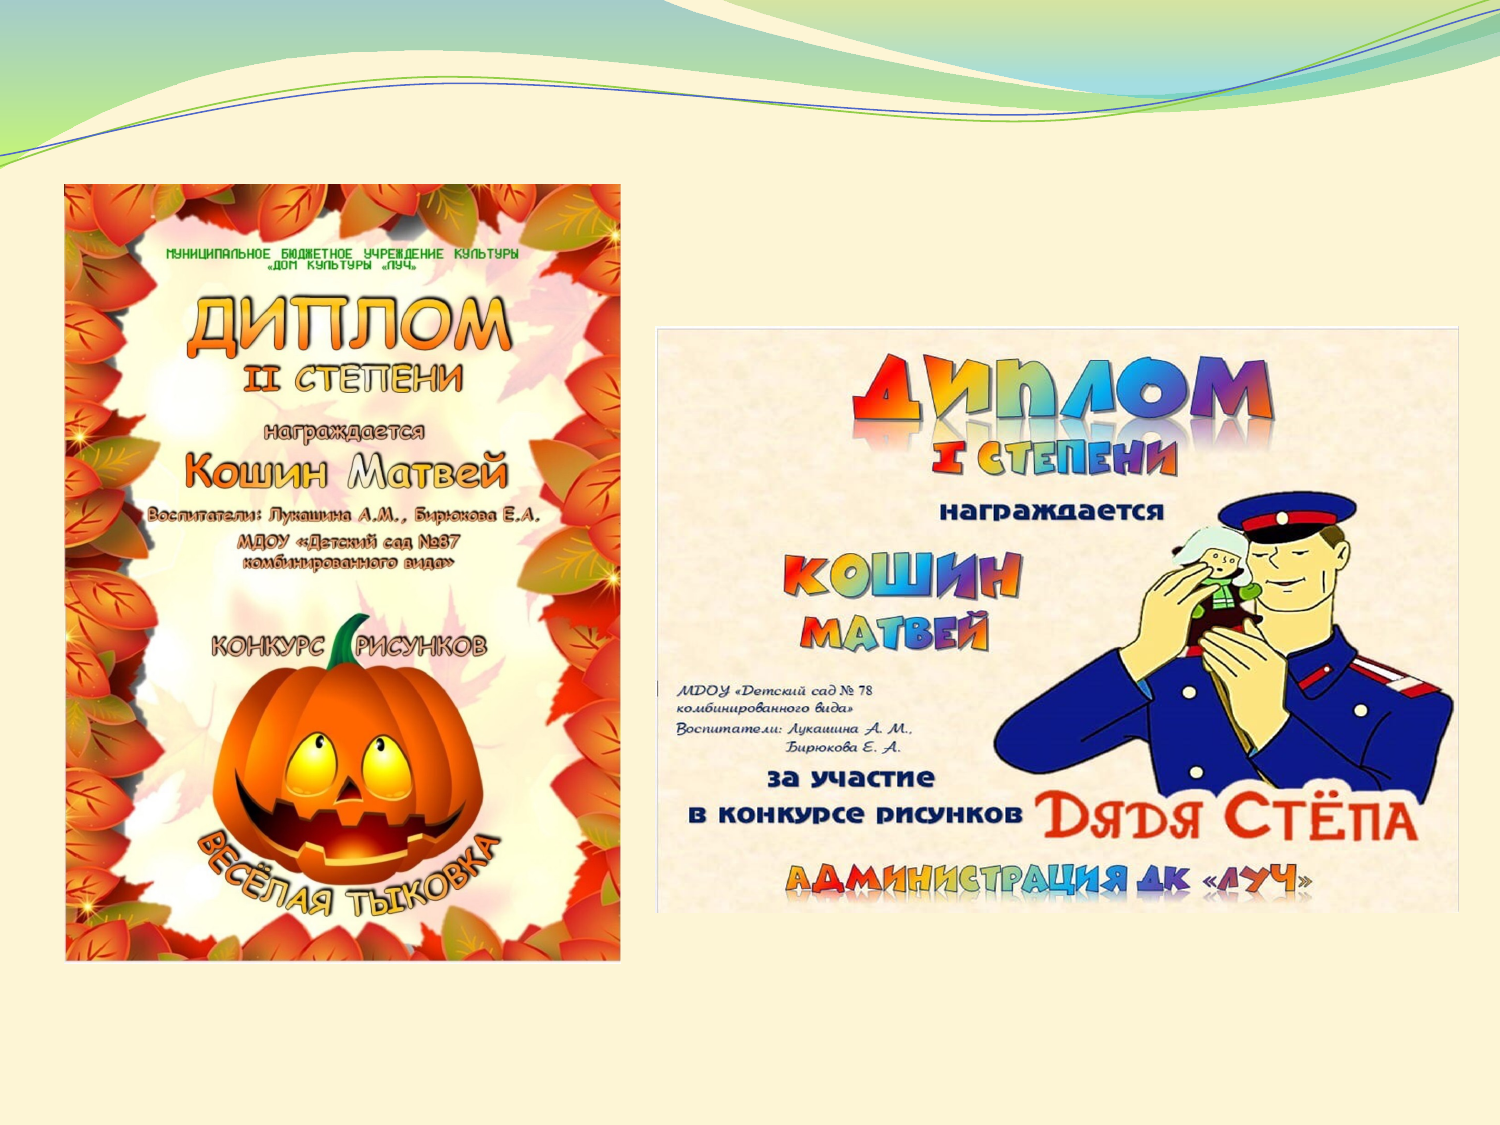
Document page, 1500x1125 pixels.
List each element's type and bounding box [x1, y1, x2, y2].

picture [655, 326, 1459, 913]
picture [64, 184, 621, 965]
